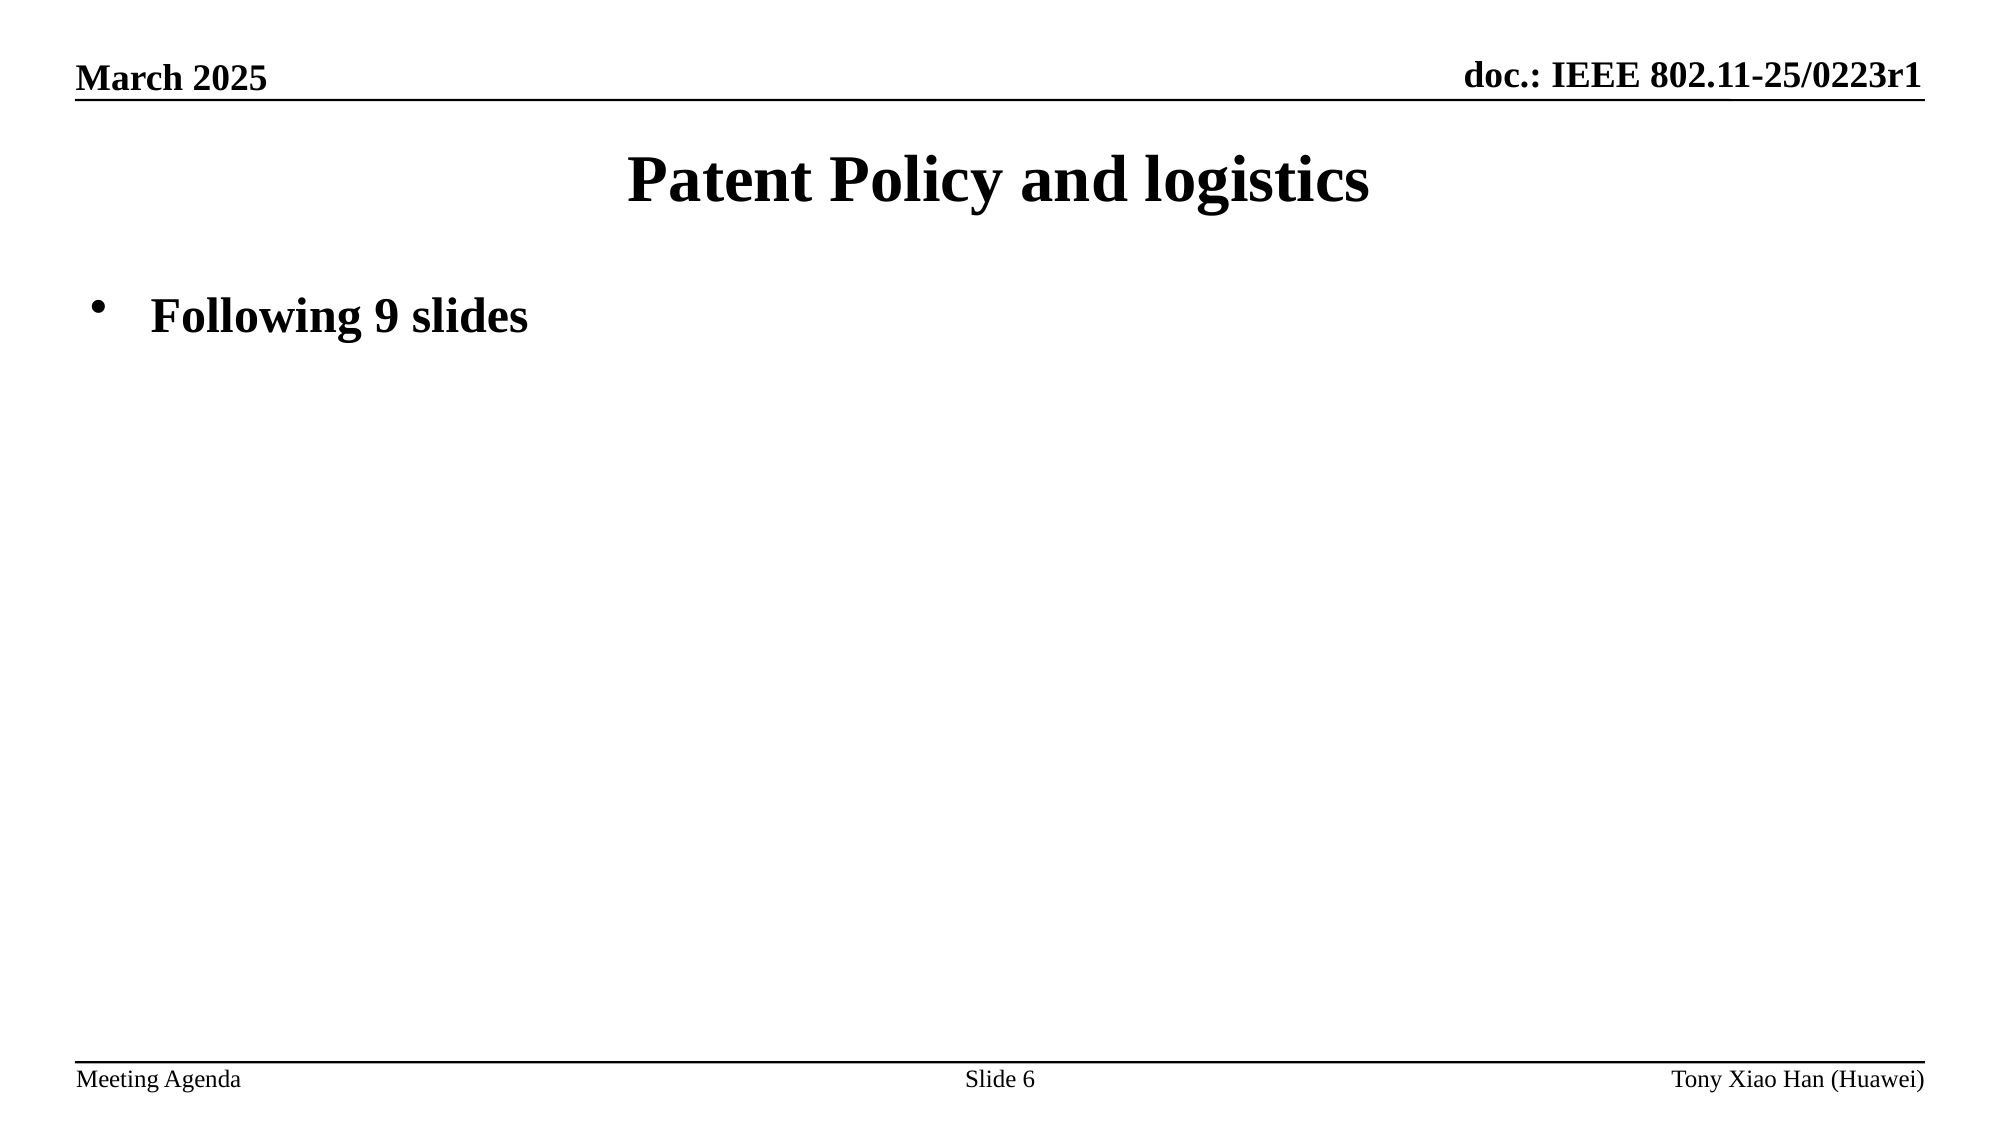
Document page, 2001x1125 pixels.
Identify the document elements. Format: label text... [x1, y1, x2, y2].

text_box Patent Policy and logistics [362, 87, 1638, 263]
text_box Following 9 slides [75, 274, 1925, 950]
